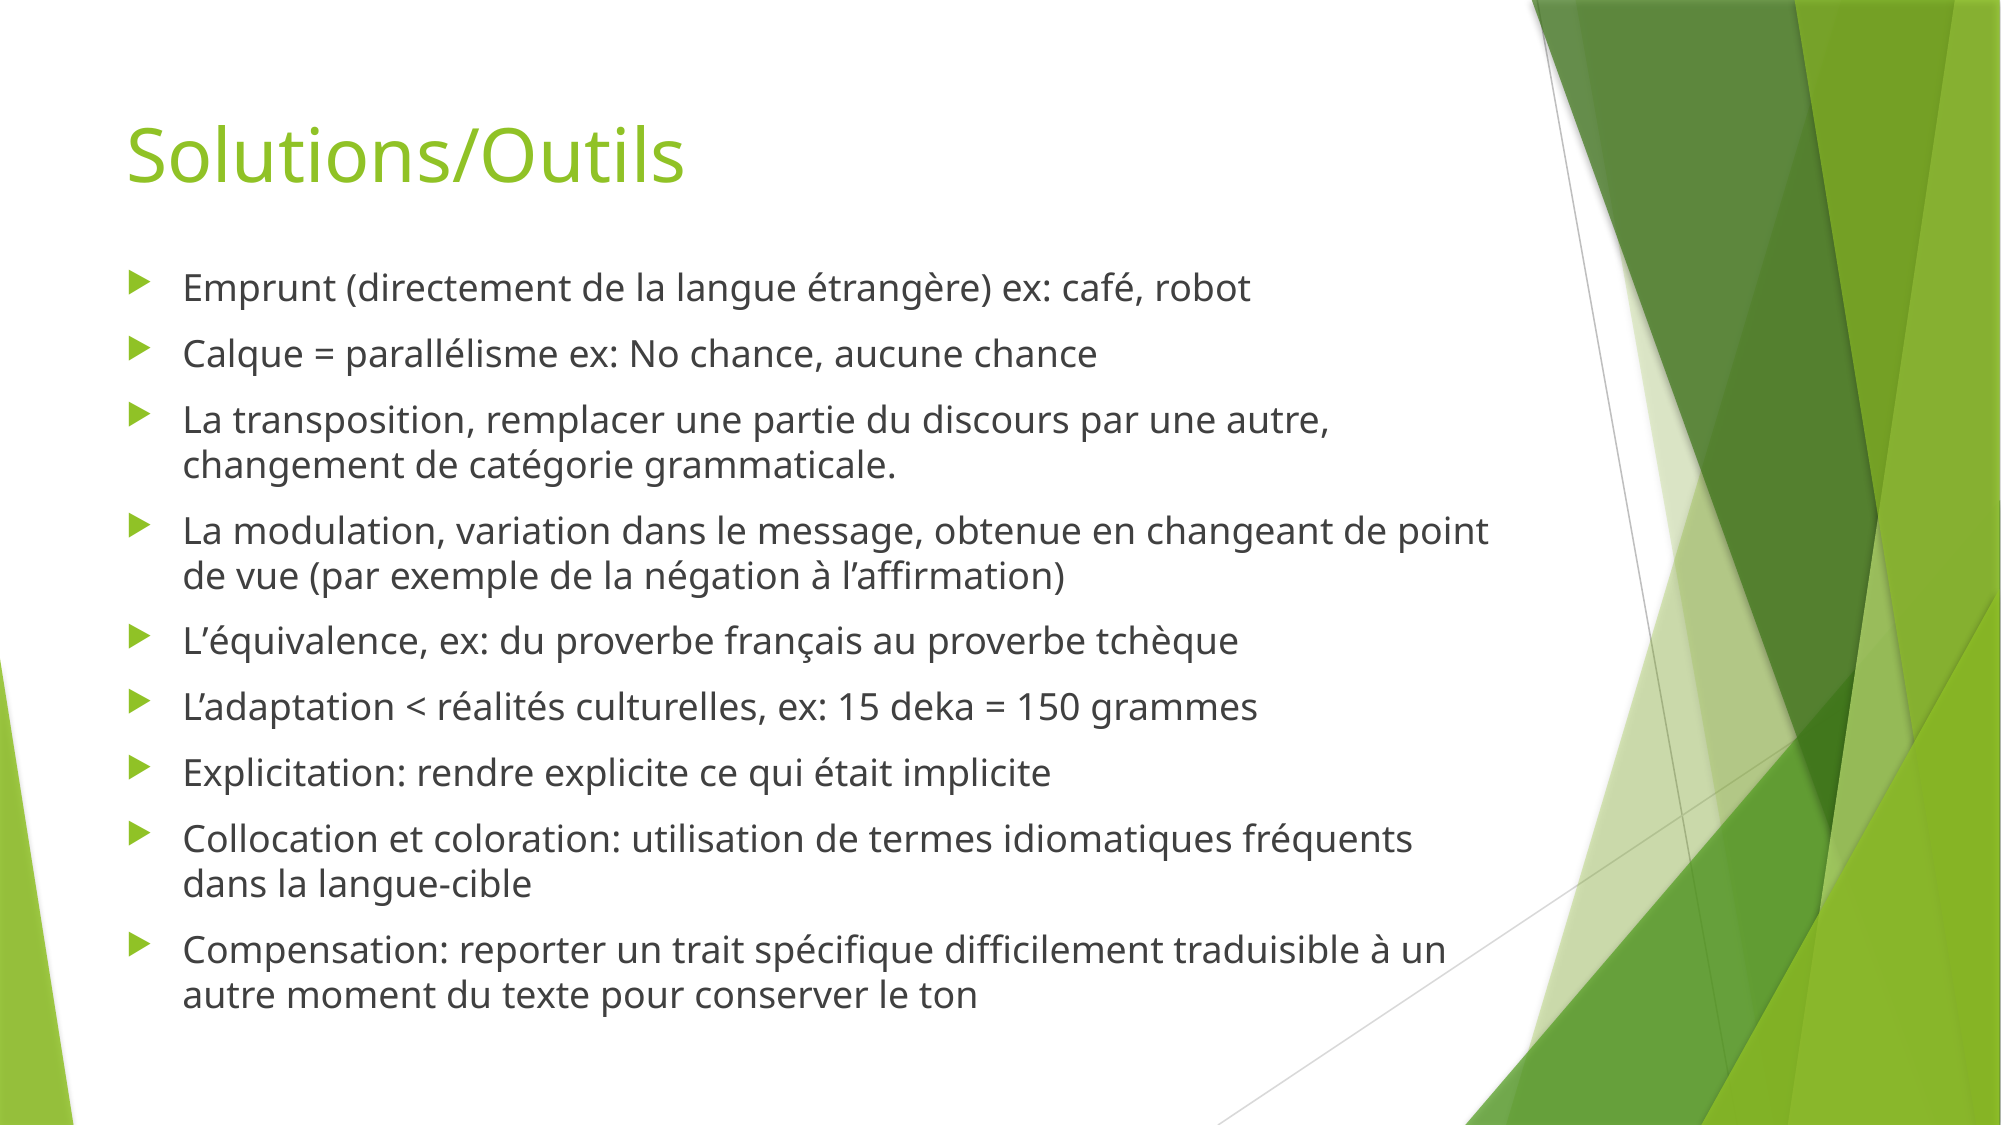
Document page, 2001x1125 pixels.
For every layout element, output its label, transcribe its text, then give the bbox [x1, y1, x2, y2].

title Solutions/Outils [111, 99, 1522, 256]
list Emprunt (directement de la langue étrangère) ex: café, robot Calque = parallélisme ex: No chance, aucune chance La transposition, remplacer une partie du discours par une autre, changement de catégorie grammaticale. La modulation, variation dans le message, obtenue en changeant de point de vue (par exemple de la négation à l’affirmation) L’équivalence, ex: du proverbe français au proverbe tchèque L’adaptation < réalités culturelles, ex: 15 deka = 150 grammes Explicitation: rendre explicite ce qui était implicite Collocation et coloration: utilisation de termes idiomatiques fréquents dans la langue-cible Compensation: reporter un trait spécifique difficilement traduisible à un autre moment du texte pour conserver le ton [111, 256, 1522, 1044]
